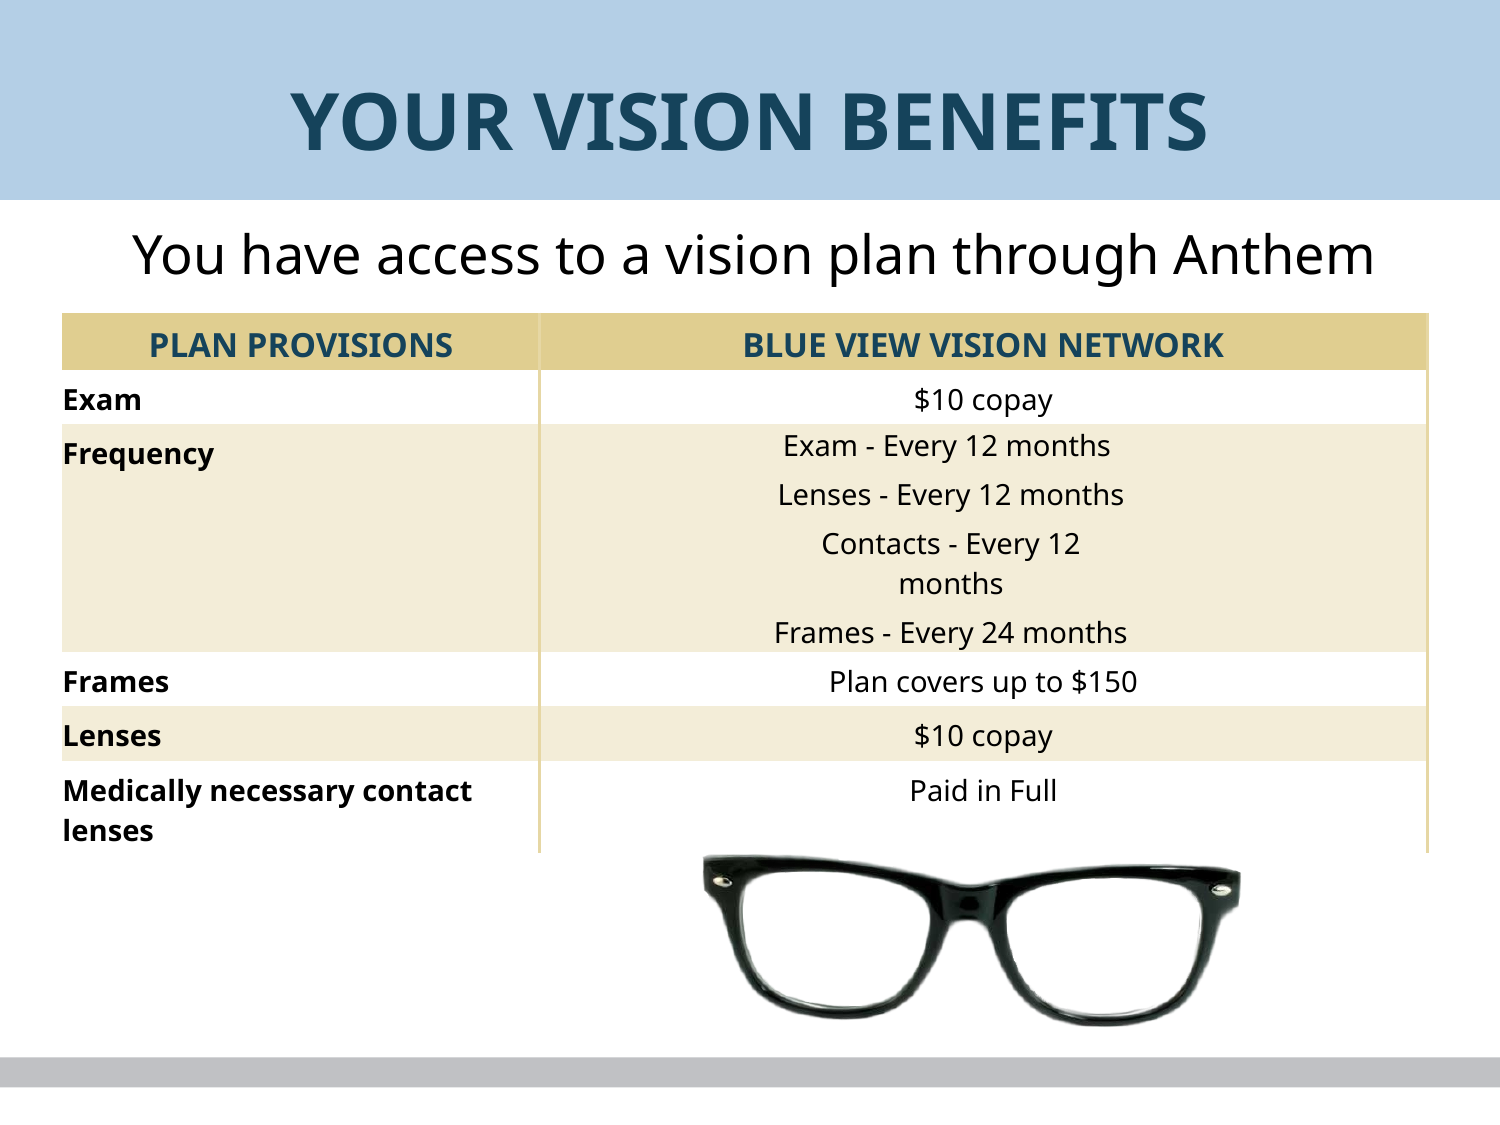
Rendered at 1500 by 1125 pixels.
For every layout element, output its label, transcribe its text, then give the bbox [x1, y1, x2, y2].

table_cell Paid in Full [541, 761, 1426, 853]
table_cell Frames [62, 652, 538, 706]
table_cell $10 copay [541, 370, 1426, 424]
table_cell Plan covers up to $150 [541, 652, 1426, 706]
table_cell $10 copay [541, 706, 1426, 761]
title YOUR VISION BENEFITS [0, 37, 1500, 200]
table_cell Exam [62, 370, 538, 424]
picture [699, 837, 1245, 1038]
list You have access to a vision plan through Anthem [75, 212, 1450, 300]
table_cell Lenses [62, 706, 538, 761]
table_header PLAN PROVISIONS [62, 313, 538, 370]
table_cell Exam - Every 12 months Lenses - Every 12 months Contacts - Every 12 months Frames - Every 24 months [541, 424, 1426, 652]
table_header BLUE VIEW VISION NETWORK [541, 313, 1426, 370]
table_cell Frequency [62, 424, 538, 652]
table_cell Medically necessary contact lenses [62, 761, 538, 853]
